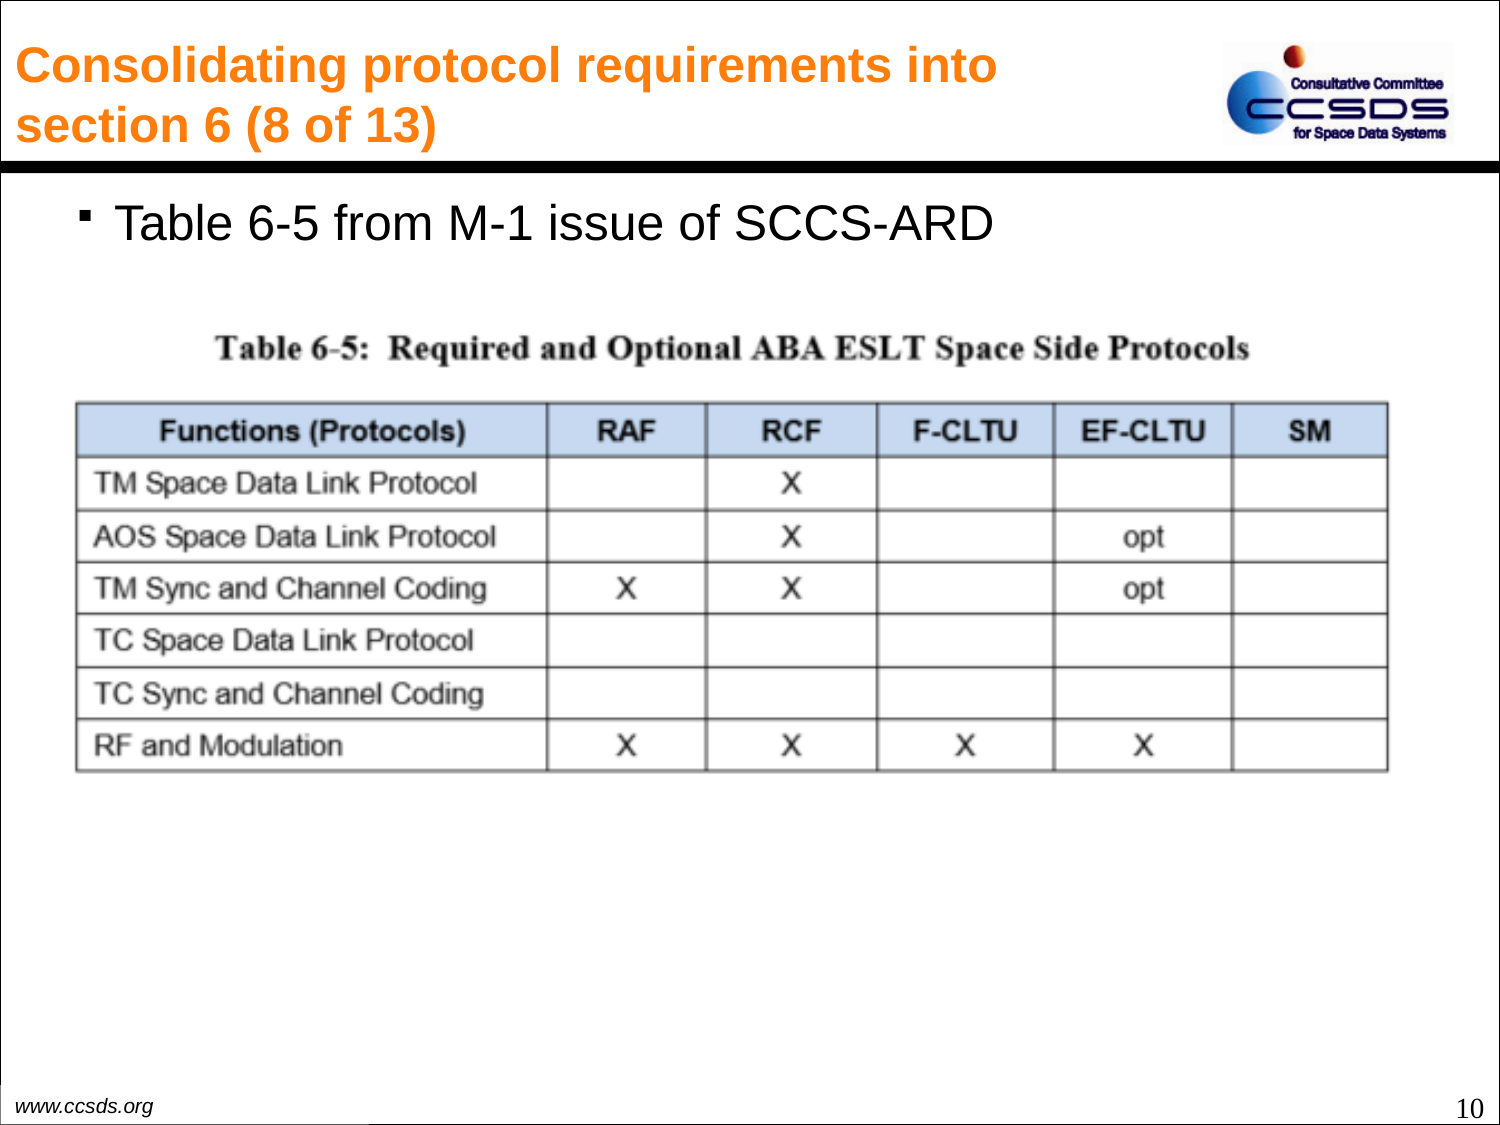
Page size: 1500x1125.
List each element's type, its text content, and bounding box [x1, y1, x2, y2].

slide_number 10 [1149, 1082, 1500, 1125]
title Consolidating protocol requirements into section 6 (8 of 13) [0, 42, 1135, 143]
picture [1222, 42, 1454, 145]
text_box Table 6-5 from M-1 issue of SCCS-ARD [14, 142, 1406, 257]
picture [29, 305, 1426, 804]
